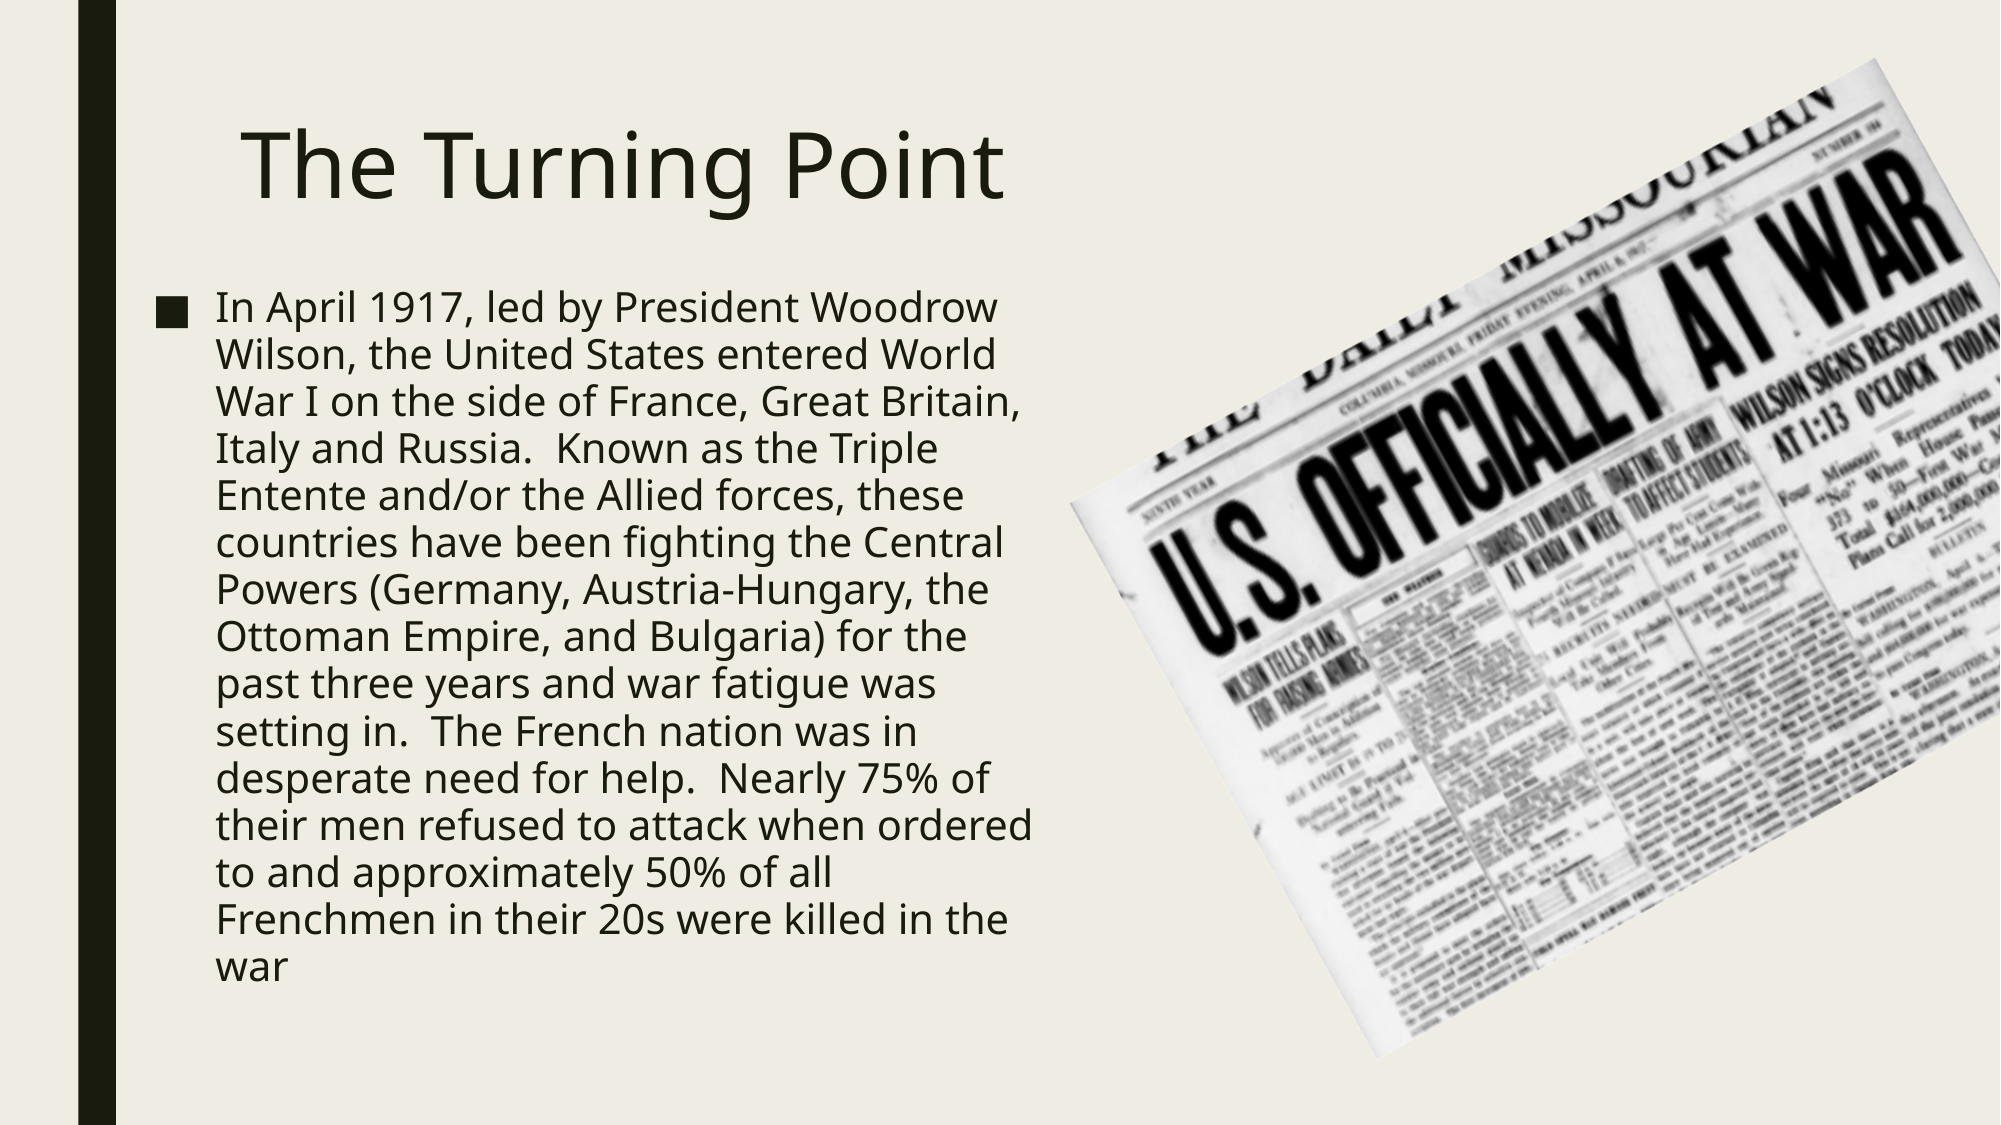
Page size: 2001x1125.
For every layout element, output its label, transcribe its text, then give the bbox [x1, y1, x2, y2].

picture [1071, 59, 2000, 1058]
list In April 1917, led by President Woodrow Wilson, the United States entered World War I on the side of France, Great Britain, Italy and Russia. Known as the Triple Entente and/or the Allied forces, these countries have been fighting the Central Powers (Germany, Austria-Hungary, the Ottoman Empire, and Bulgaria) for the past three years and war fatigue was setting in. The French nation was in desperate need for help. Nearly 75% of their men refused to attack when ordered to and approximately 50% of all Frenchmen in their 20s were killed in the war [137, 277, 1069, 1014]
title The Turning Point [225, 112, 1773, 357]
